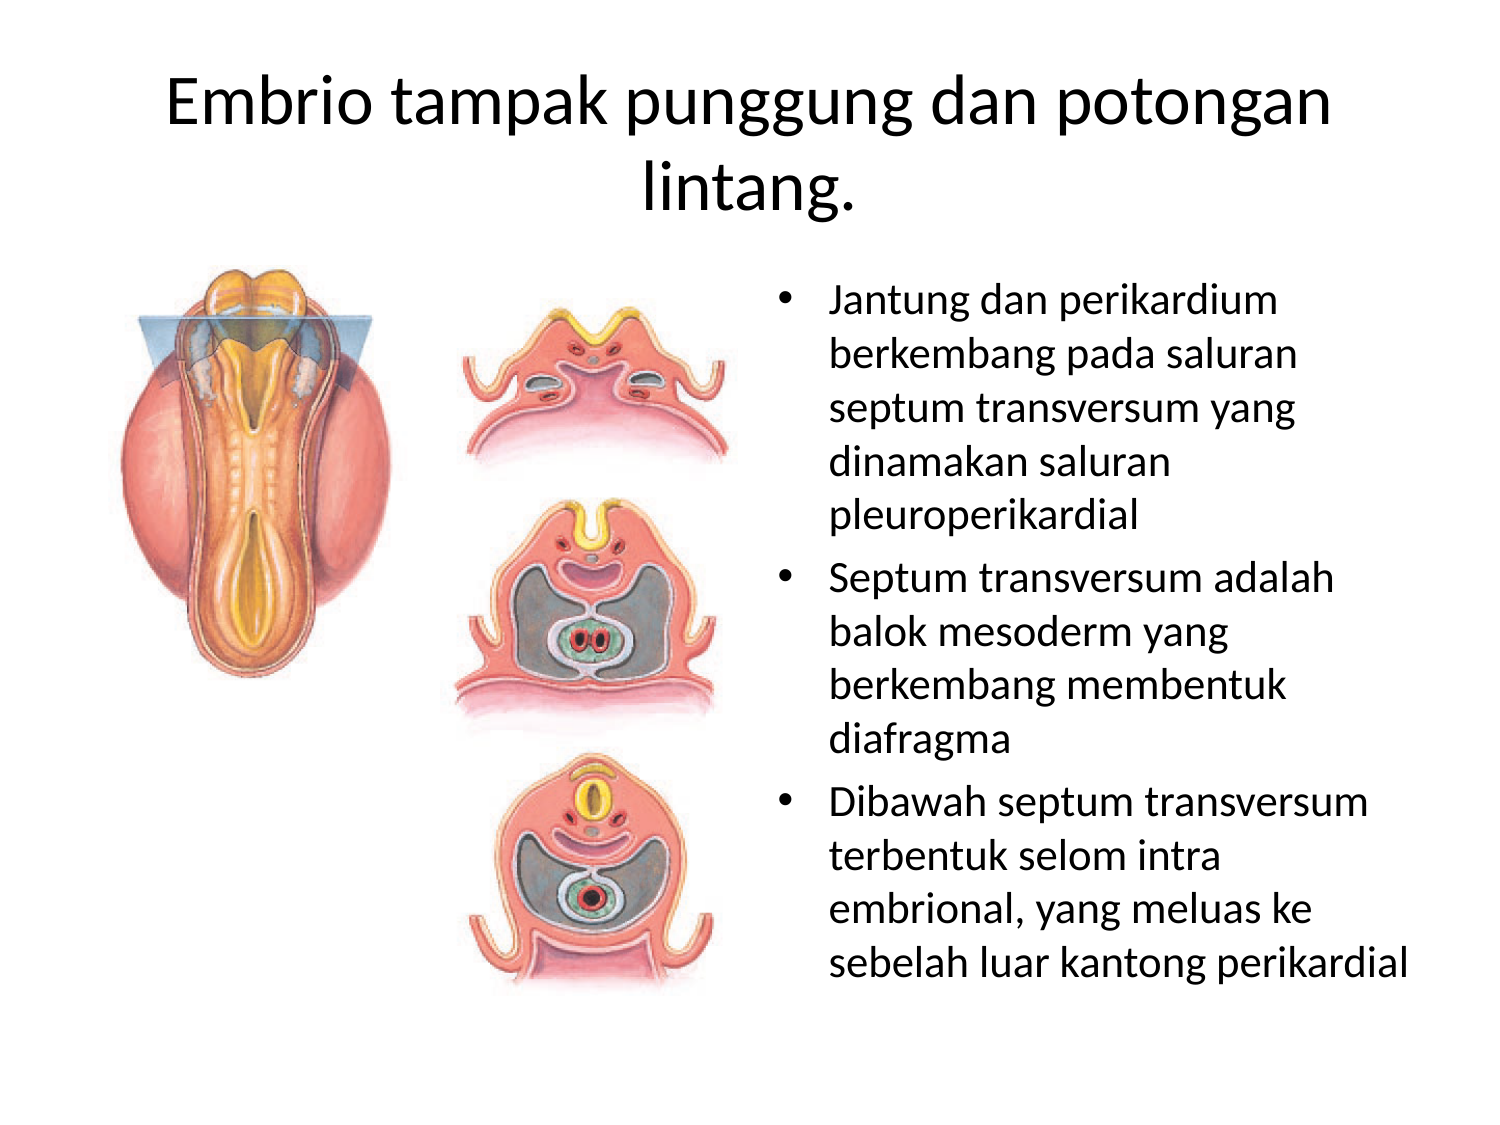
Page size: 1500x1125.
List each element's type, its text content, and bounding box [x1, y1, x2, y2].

list Jantung dan perikardium berkembang pada saluran septum transversum yang dinamakan saluran pleuroperikardial Septum transversum adalah balok mesoderm yang berkembang membentuk diafragma Dibawah septum transversum terbentuk selom intra embrional, yang meluas ke sebelah luar kantong perikardial [762, 262, 1425, 1005]
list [74, 265, 738, 1003]
title Embrio tampak punggung dan potongan lintang. [75, 45, 1425, 233]
